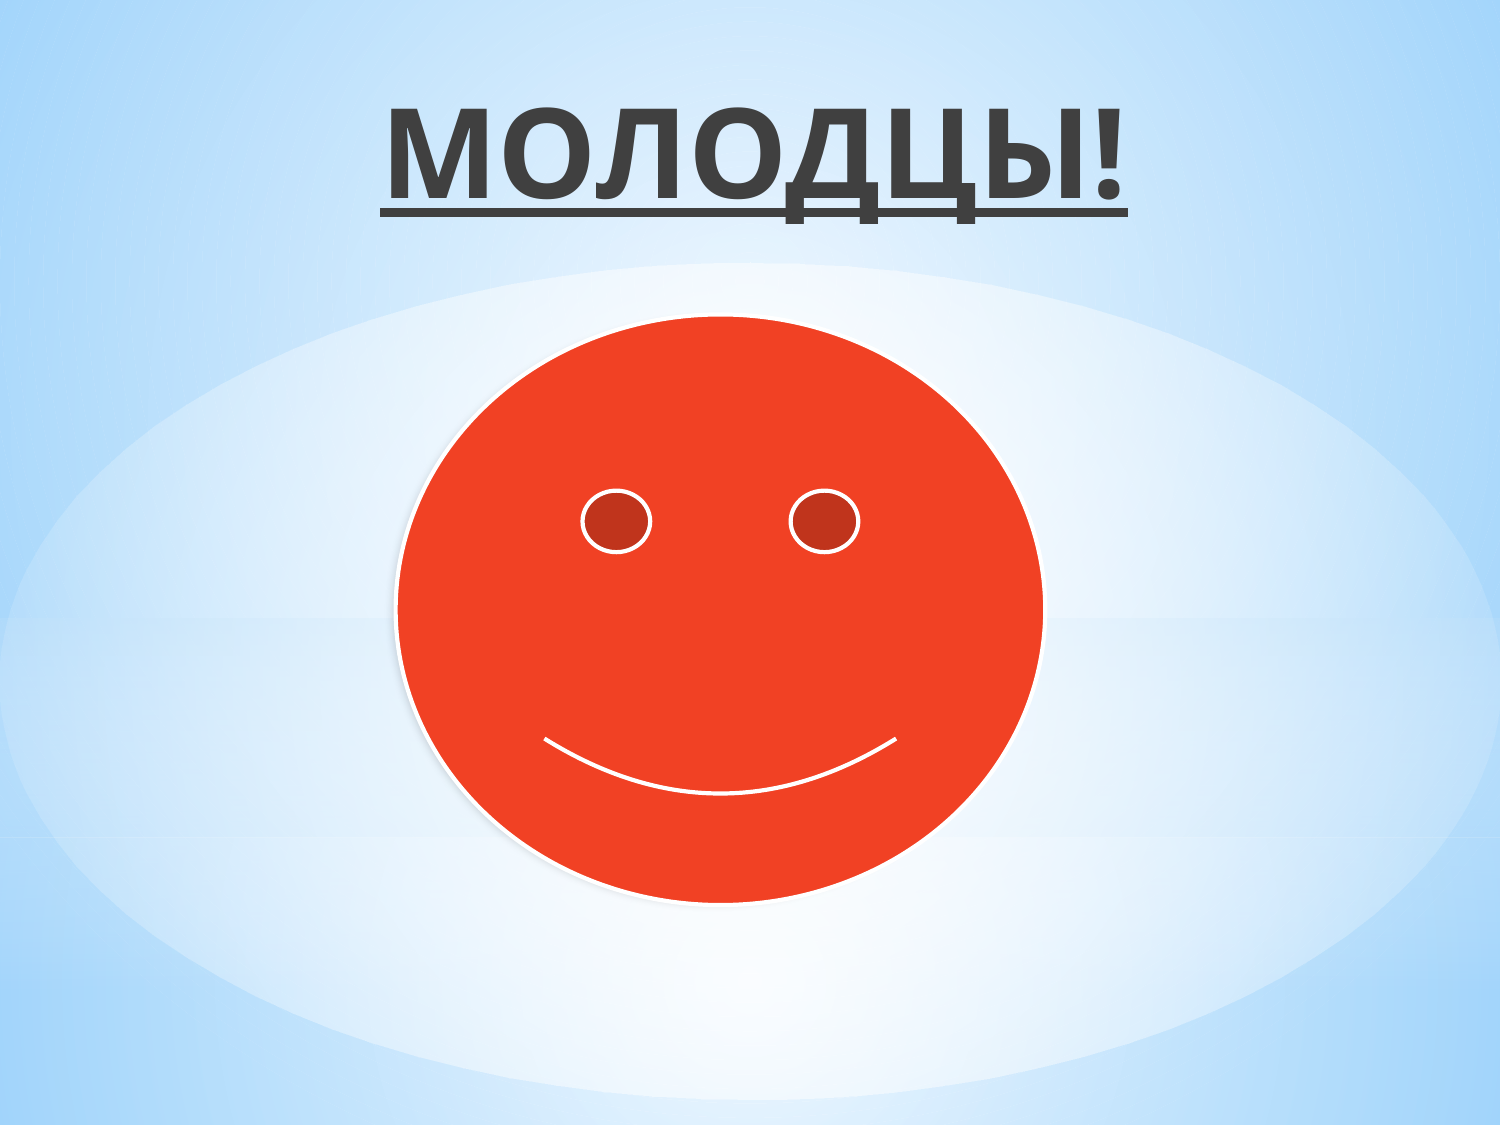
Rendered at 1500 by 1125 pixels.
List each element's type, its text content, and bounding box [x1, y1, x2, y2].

text_box [393, 312, 1048, 908]
list МОЛОДЦЫ! [75, 66, 1425, 1005]
